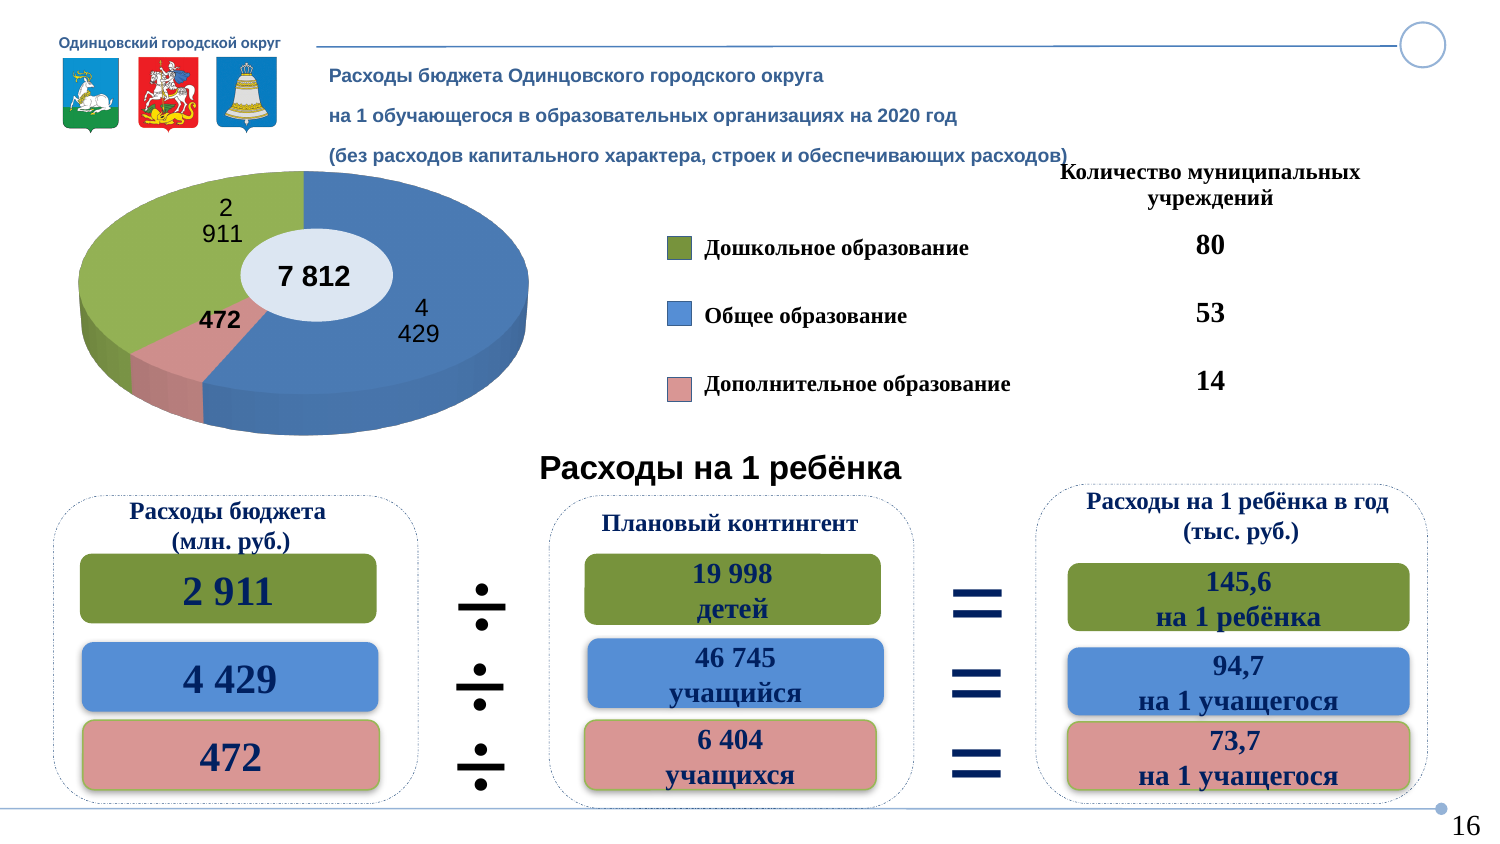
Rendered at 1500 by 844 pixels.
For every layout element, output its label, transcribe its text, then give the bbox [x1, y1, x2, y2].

text_box Расходы на 1 ребёнка [623, 433, 1012, 482]
table_cell 14 [1033, 329, 1388, 396]
text_box Одинцовский городской округ [43, 30, 302, 54]
chart [0, 114, 619, 506]
table_cell Общее образование [703, 261, 1033, 329]
table_cell 53 [1033, 261, 1388, 329]
text_box Расходы бюджета Одинцовского городского округа на 1 обучающегося в образовательных организациях на 2020 год (без расходов капитального характера, строек и обеспечивающих расходов) [314, 52, 1388, 187]
table_cell Дошкольное образование [703, 210, 1033, 261]
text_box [52, 483, 1442, 809]
text_box [665, 234, 693, 262]
picture [46, 46, 294, 114]
table_cell 80 [1033, 210, 1388, 261]
table_cell Дополнительное образование [703, 329, 1033, 396]
text_box 16 [1429, 805, 1500, 842]
text_box [665, 299, 693, 327]
text_box [665, 375, 693, 403]
table_header Количество муниципальных учреждений [1033, 154, 1388, 210]
text_box [1398, 20, 1448, 70]
table_header [703, 154, 1033, 210]
